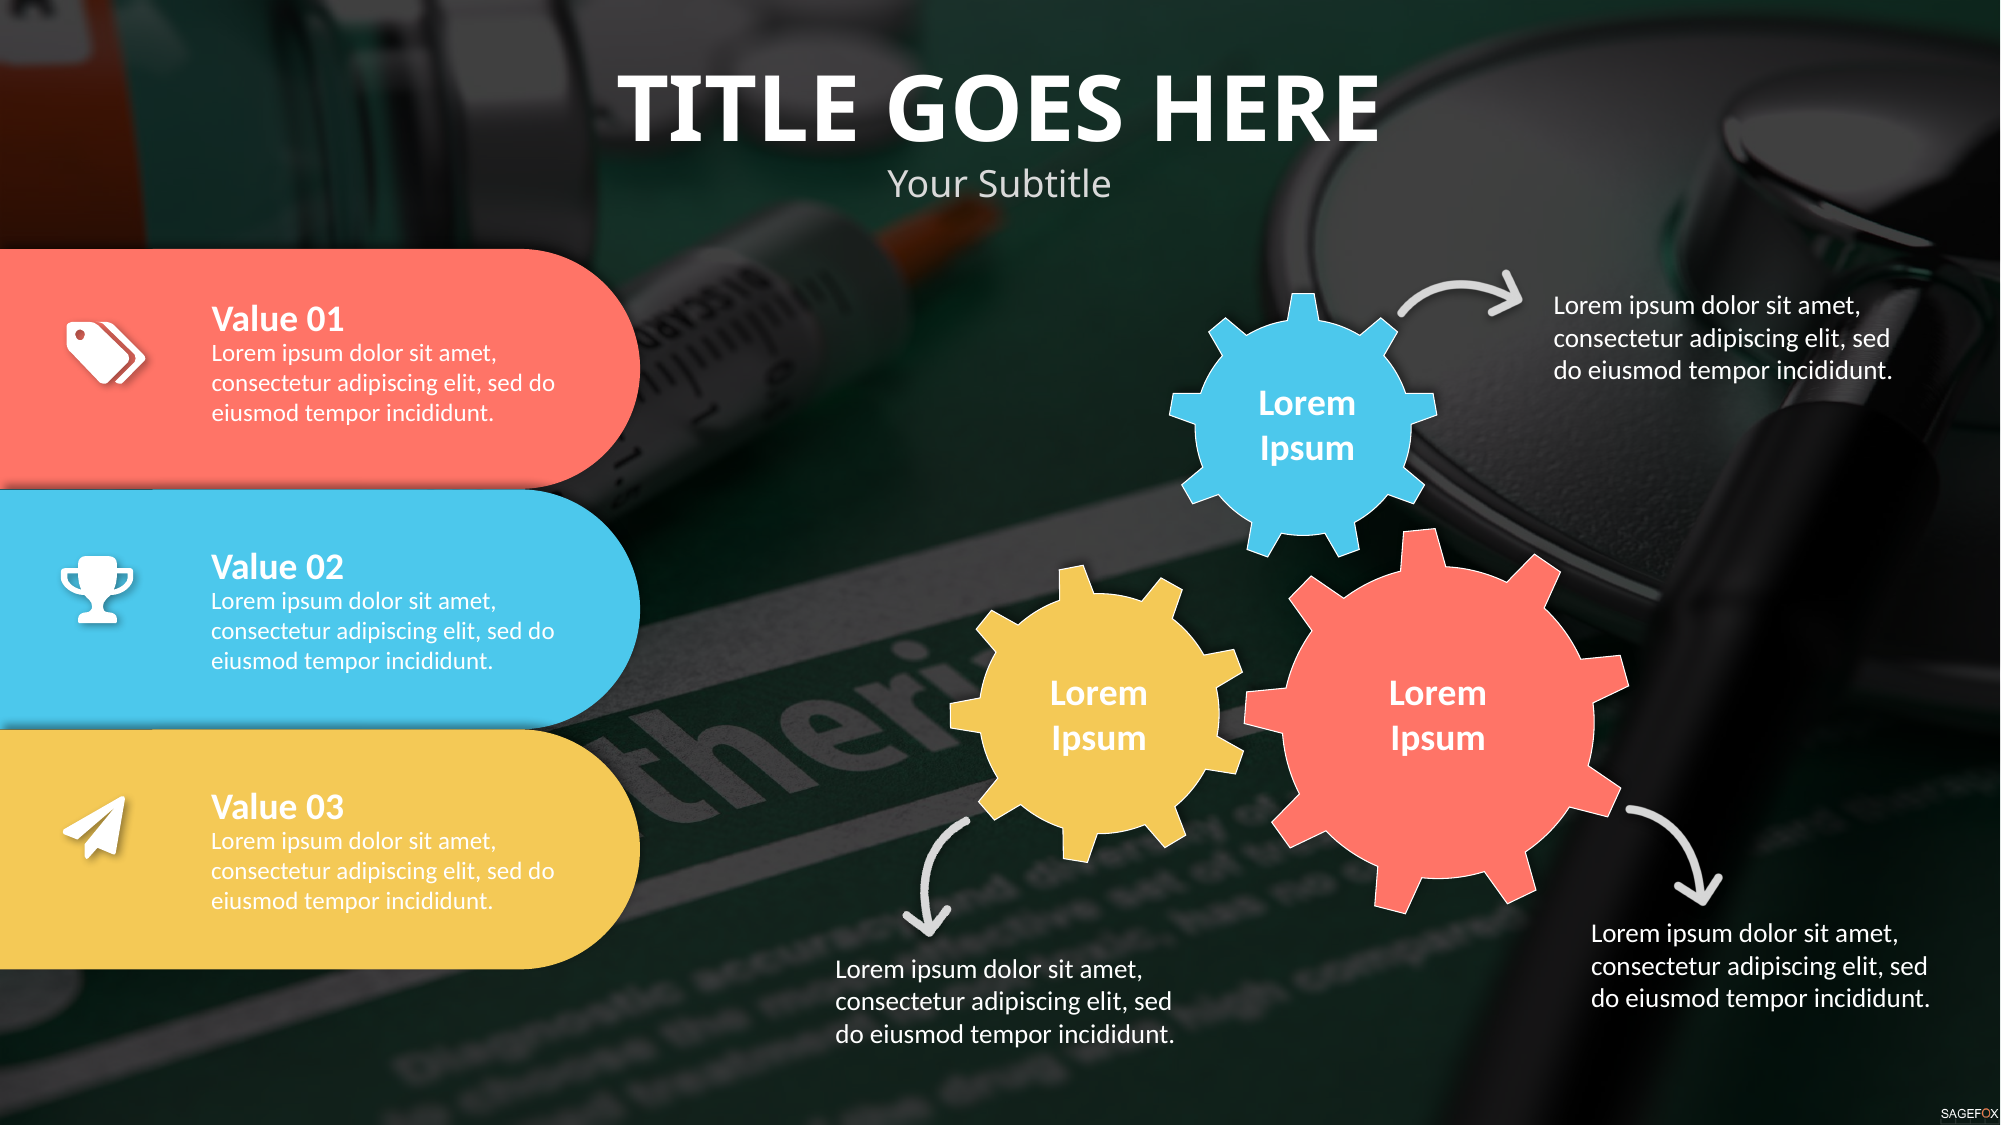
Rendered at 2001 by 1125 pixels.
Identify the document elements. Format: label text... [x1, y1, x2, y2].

text_box TITLE GOES HERE Your Subtitle [548, 42, 1452, 212]
text_box [60, 556, 134, 624]
picture [0, 0, 2001, 1125]
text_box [949, 563, 1250, 864]
text_box [66, 321, 146, 384]
text_box Lorem ipsum dolor sit amet, consectetur adipiscing elit, sed do eiusmod tempor incididunt. [1553, 287, 1911, 385]
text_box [211, 542, 568, 676]
text_box [0, 488, 642, 724]
text_box Lorem ipsum dolor sit amet, consectetur adipiscing elit, sed do eiusmod tempor incididunt. [835, 951, 1192, 1049]
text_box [211, 293, 569, 427]
text_box Lorem ipsum dolor sit amet, consectetur adipiscing elit, sed do eiusmod tempor incididunt. [1591, 915, 1948, 1014]
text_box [1168, 292, 1439, 563]
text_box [211, 782, 568, 916]
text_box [1243, 527, 1634, 918]
text_box [0, 247, 642, 483]
text_box [0, 728, 642, 971]
text_box [62, 796, 125, 859]
